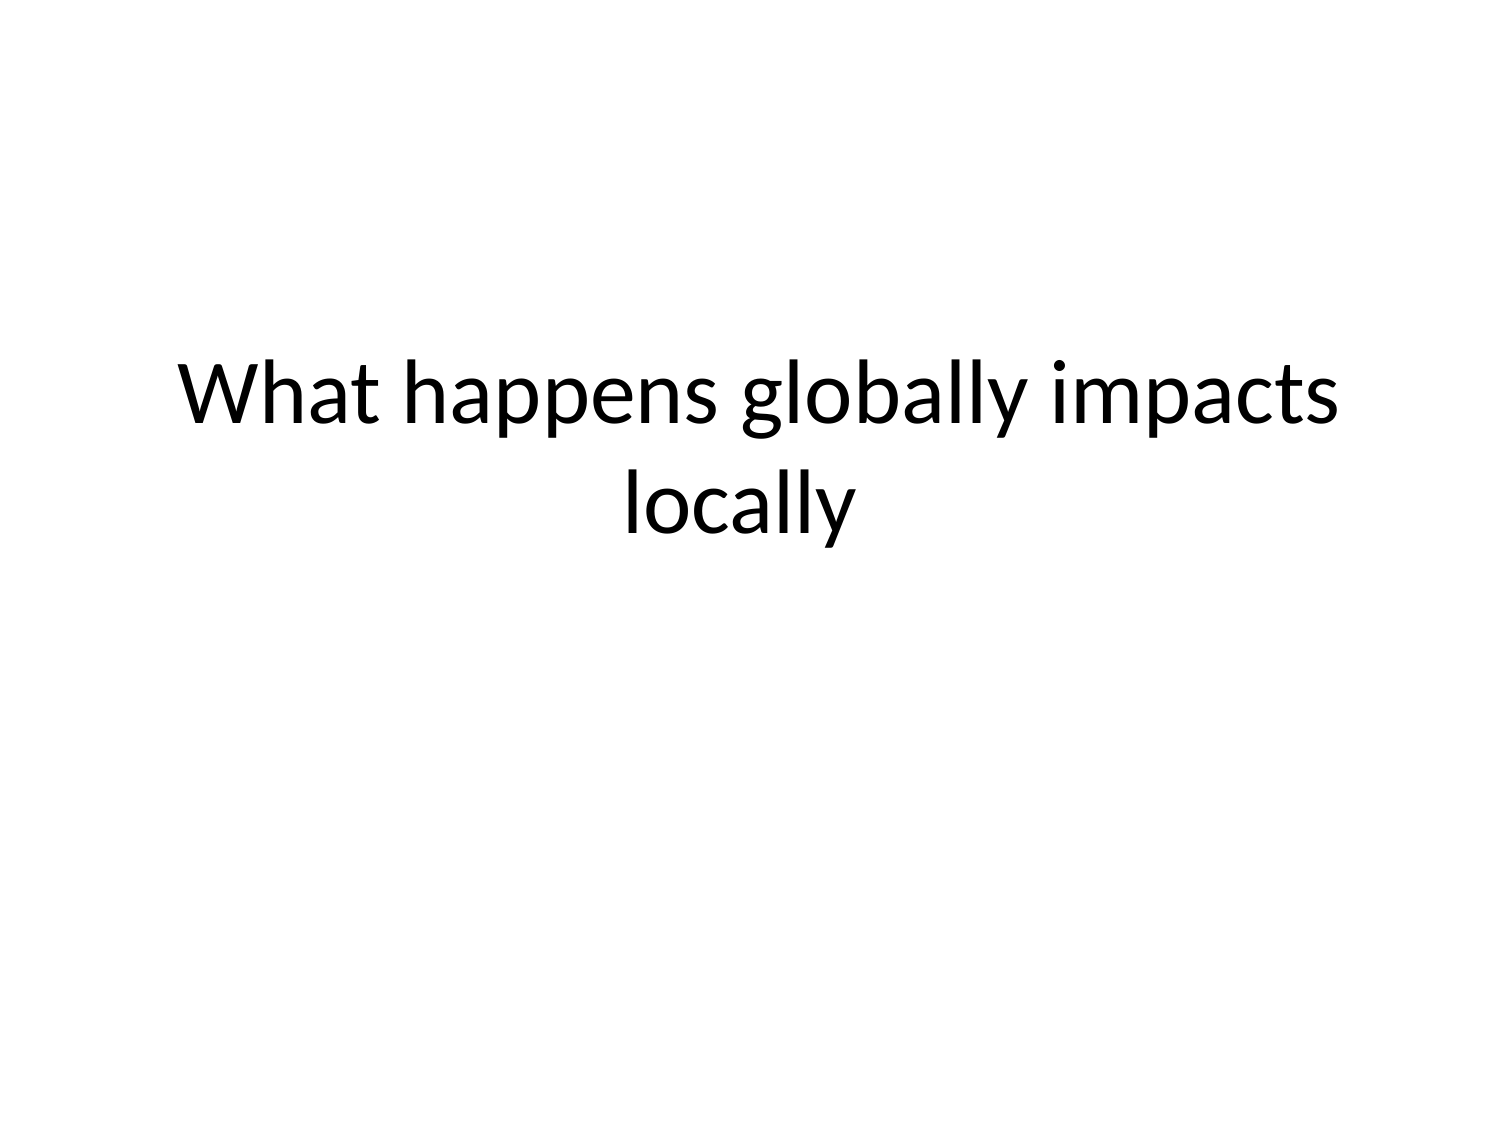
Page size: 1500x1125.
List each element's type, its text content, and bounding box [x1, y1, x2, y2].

title What happens globally impacts locally [75, 45, 1425, 950]
